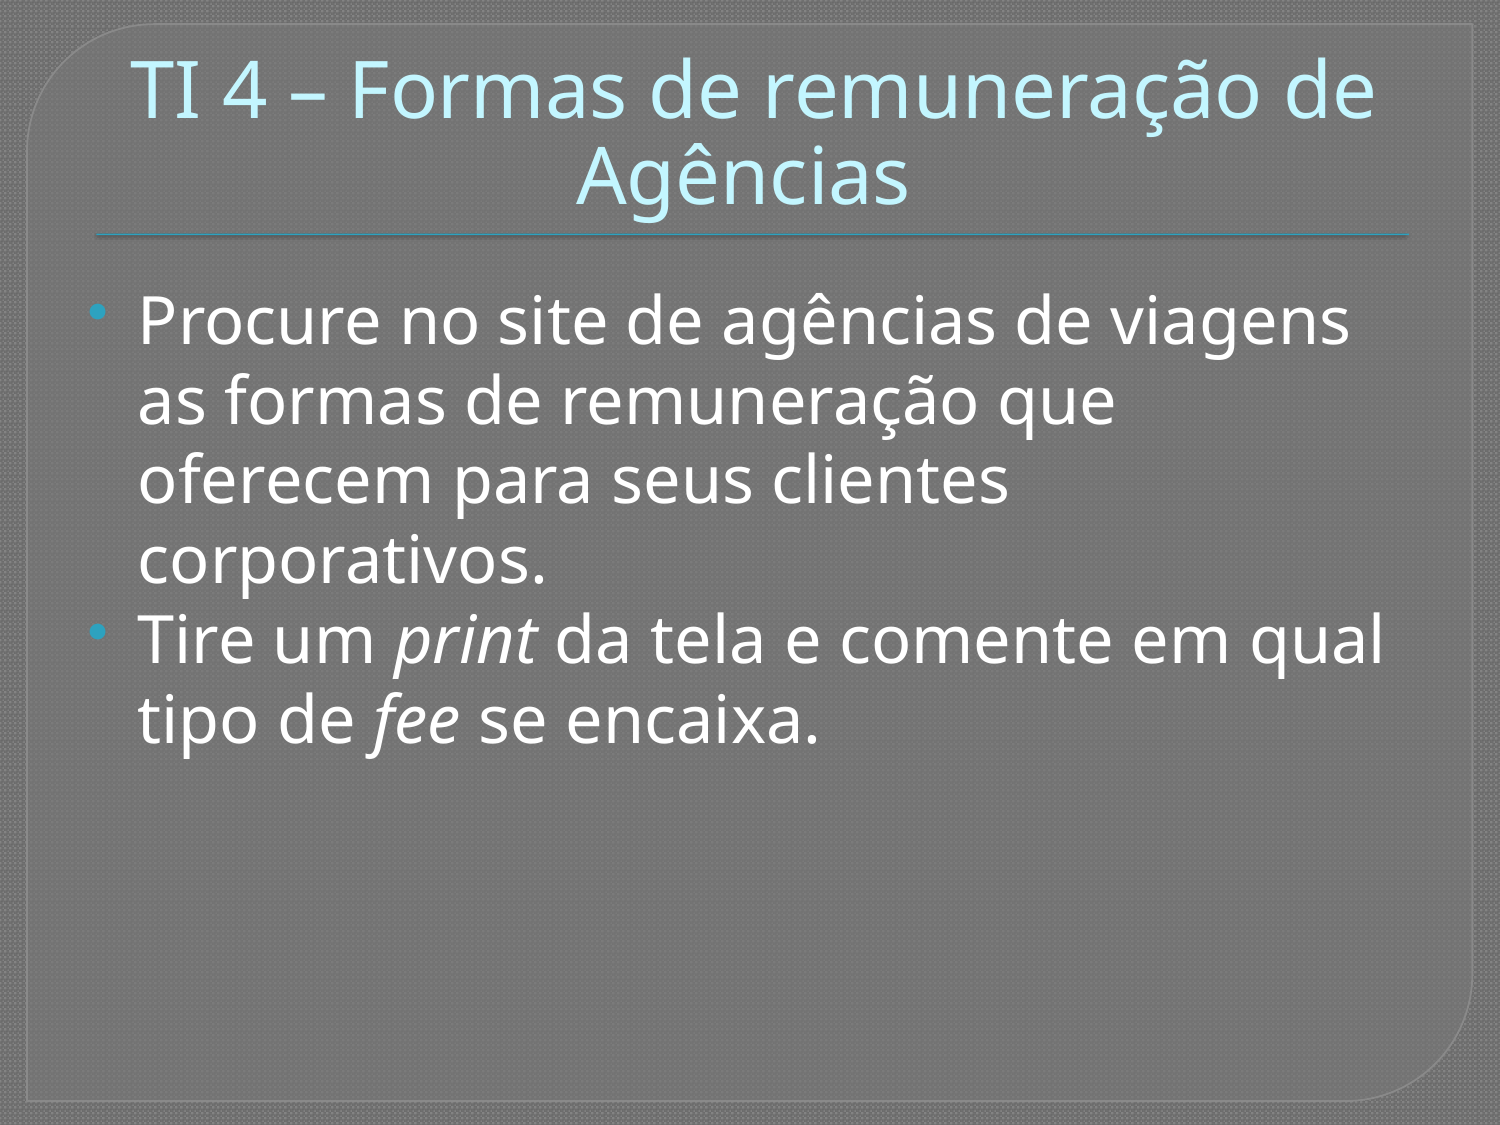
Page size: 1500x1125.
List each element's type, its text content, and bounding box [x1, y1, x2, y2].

list Procure no site de agências de viagens as formas de remuneração que oferecem para seus clientes corporativos. Tire um print da tela e comente em qual tipo de fee se encaixa. [75, 270, 1425, 1013]
title TI 4 – Formas de remuneração de Agências [75, 41, 1425, 230]
